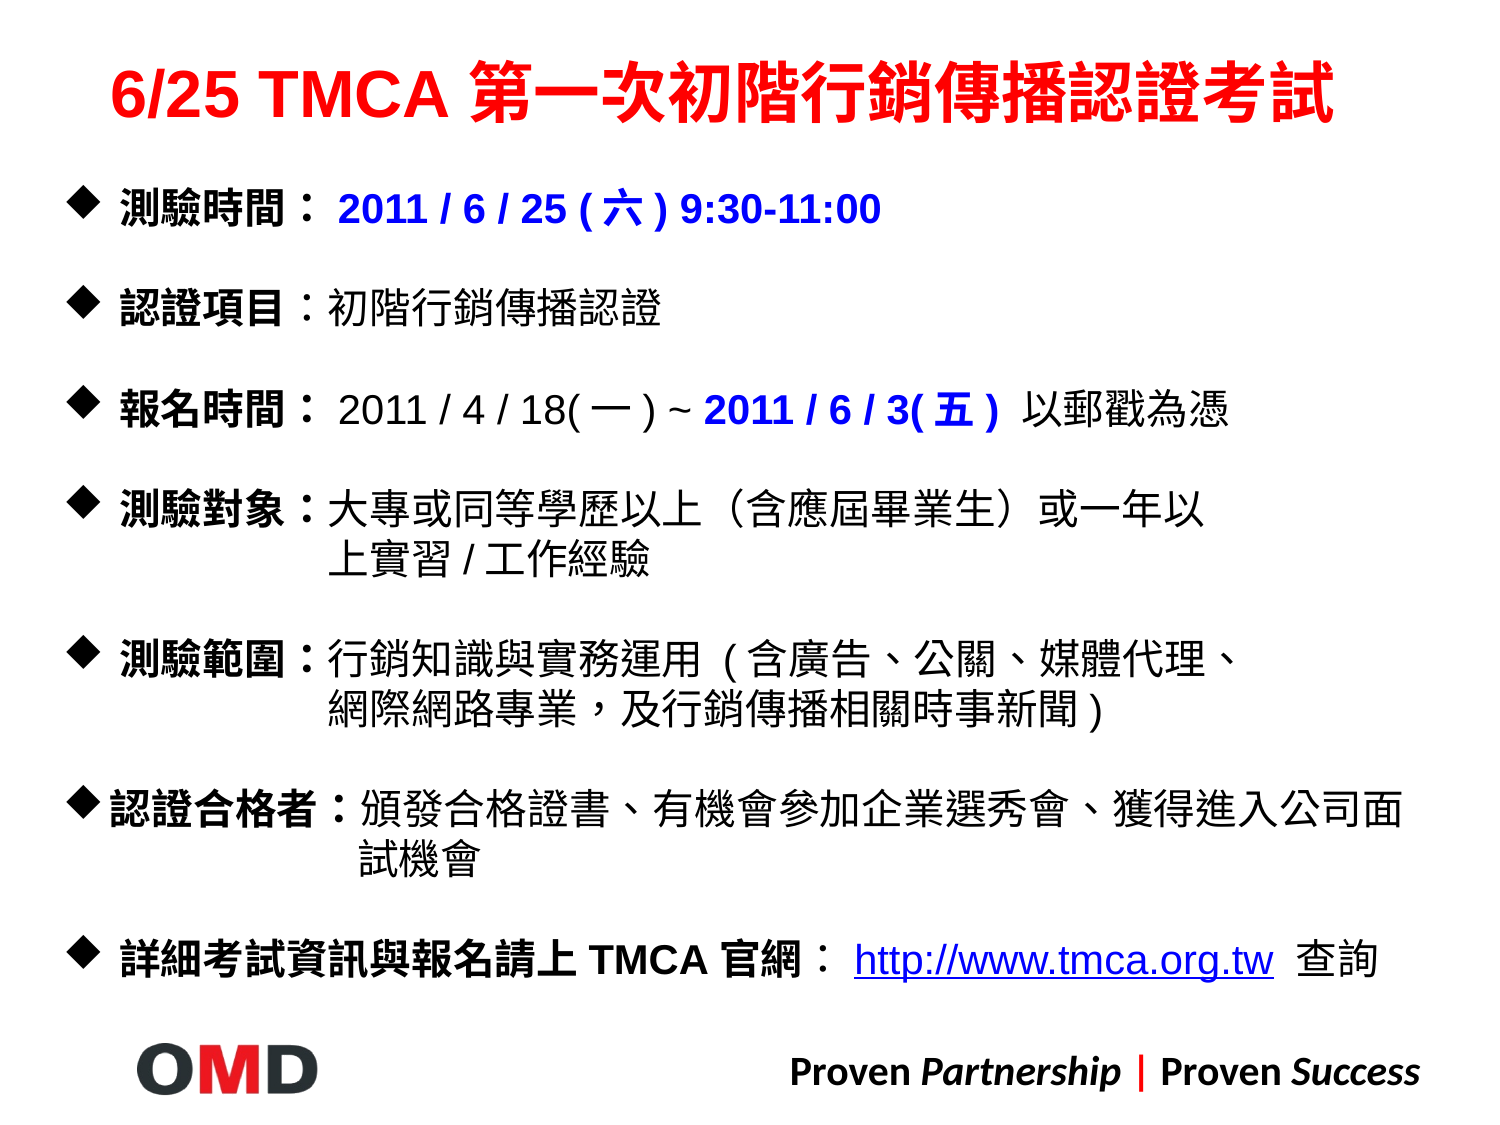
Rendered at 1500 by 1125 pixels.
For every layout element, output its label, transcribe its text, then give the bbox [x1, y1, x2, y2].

title 6/25 TMCA第一次初階行銷傳播認證考試 [95, 24, 1446, 158]
picture [137, 1043, 321, 1096]
text_box 測驗時間：2011 / 6 / 25 (六) 9:30-11:00 認證項目：初階行銷傳播認證 報名時間：2011 / 4 / 18(一) ~ 2011 / 6 / 3(五) 以郵戳為憑 測驗對象：大專或同等學歷以上（含應屆畢業生）或一年以 上實習/工作經驗 測驗範圍：行銷知識與實務運用 (含廣告、公關、媒體代理、 網際網路專業，及行銷傳播相關時事新聞) 認證合格者：頒發合格證書、有機會參加企業選秀會、獲得進入公司面 試機會 詳細考試資訊與報名請上TMCA官網：http://www.tmca.org.tw 查詢 [48, 174, 1449, 990]
